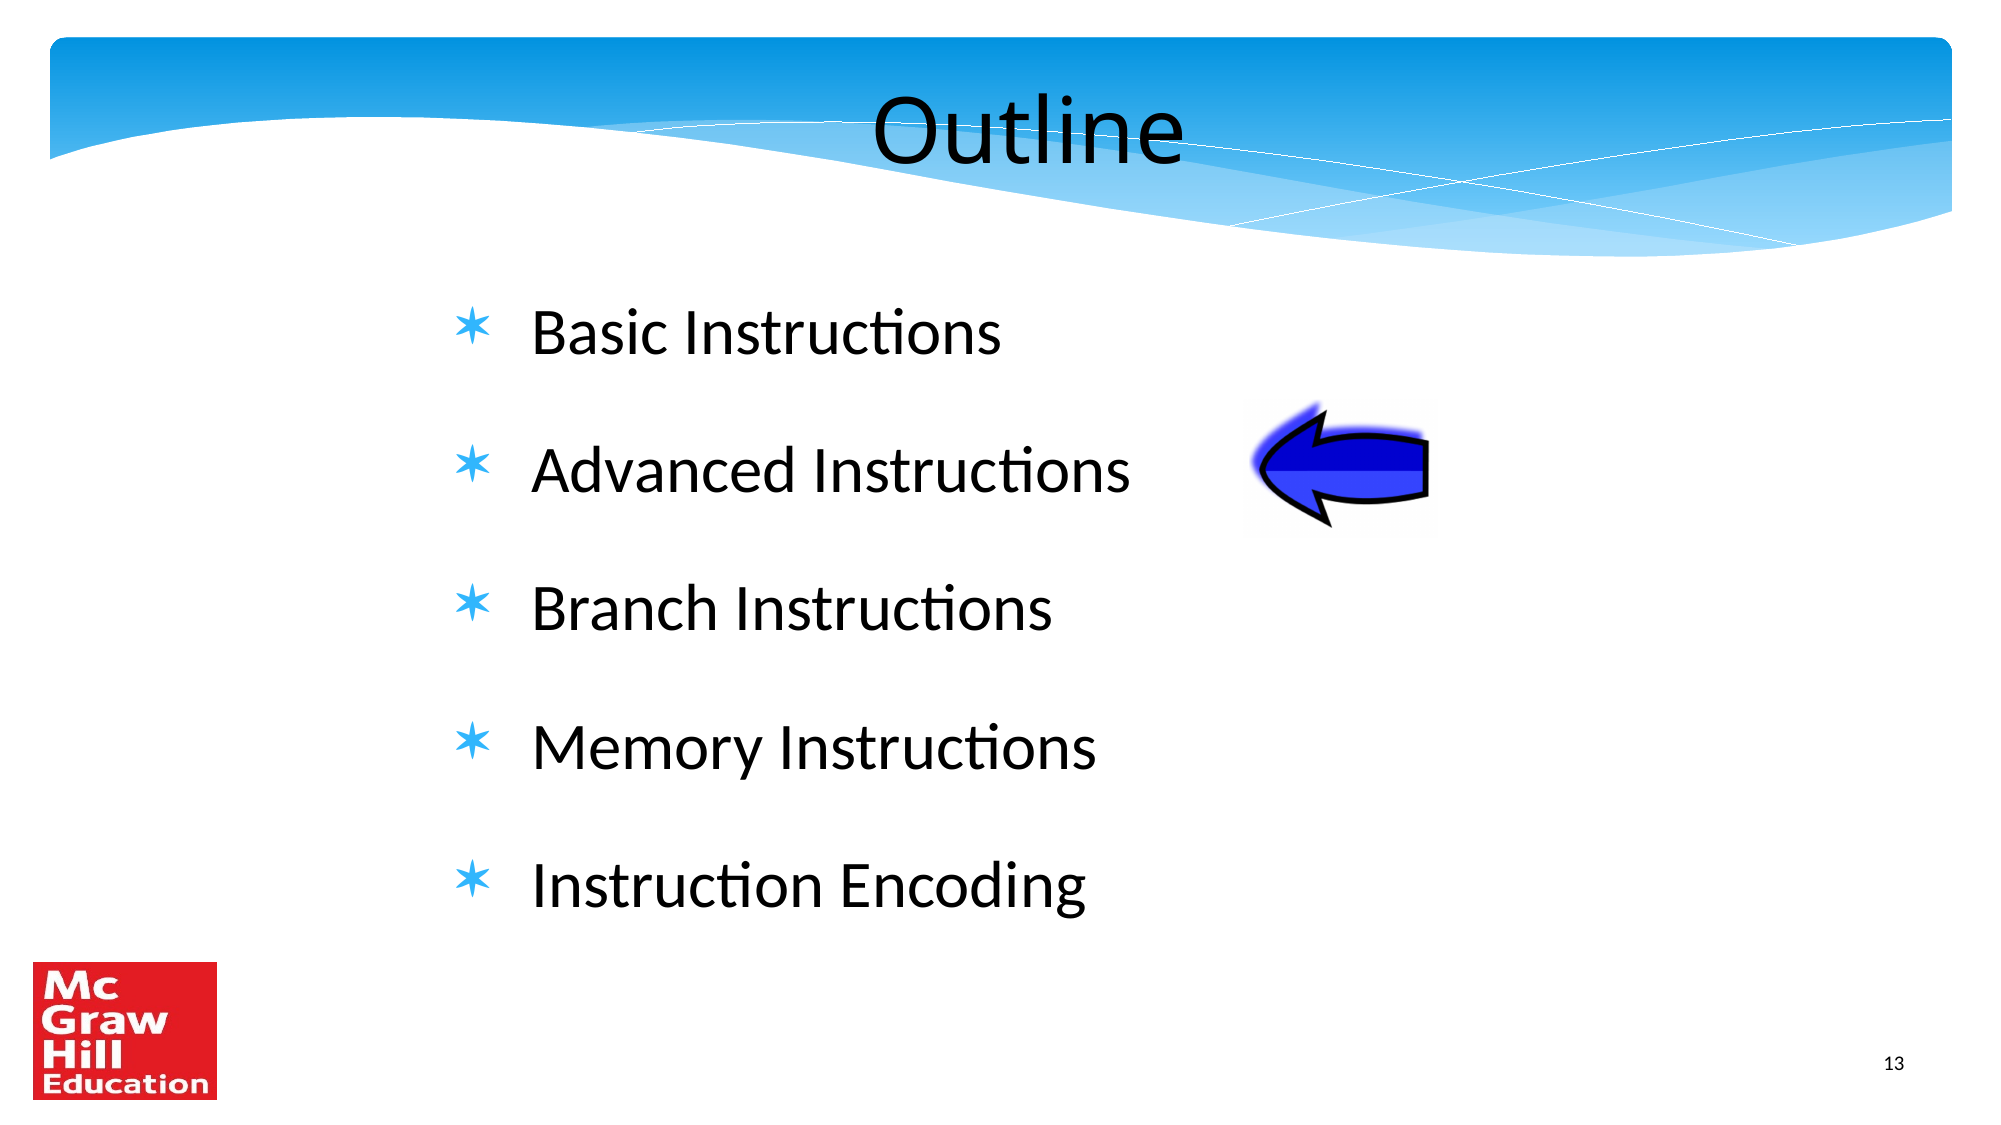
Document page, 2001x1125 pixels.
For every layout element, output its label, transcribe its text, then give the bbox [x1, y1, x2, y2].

title Outline [420, 32, 1638, 221]
picture [1243, 399, 1438, 538]
list Basic Instructions Advanced Instructions Branch Instructions Memory Instructions Instruction Encoding [437, 287, 1643, 925]
picture [33, 962, 217, 1100]
